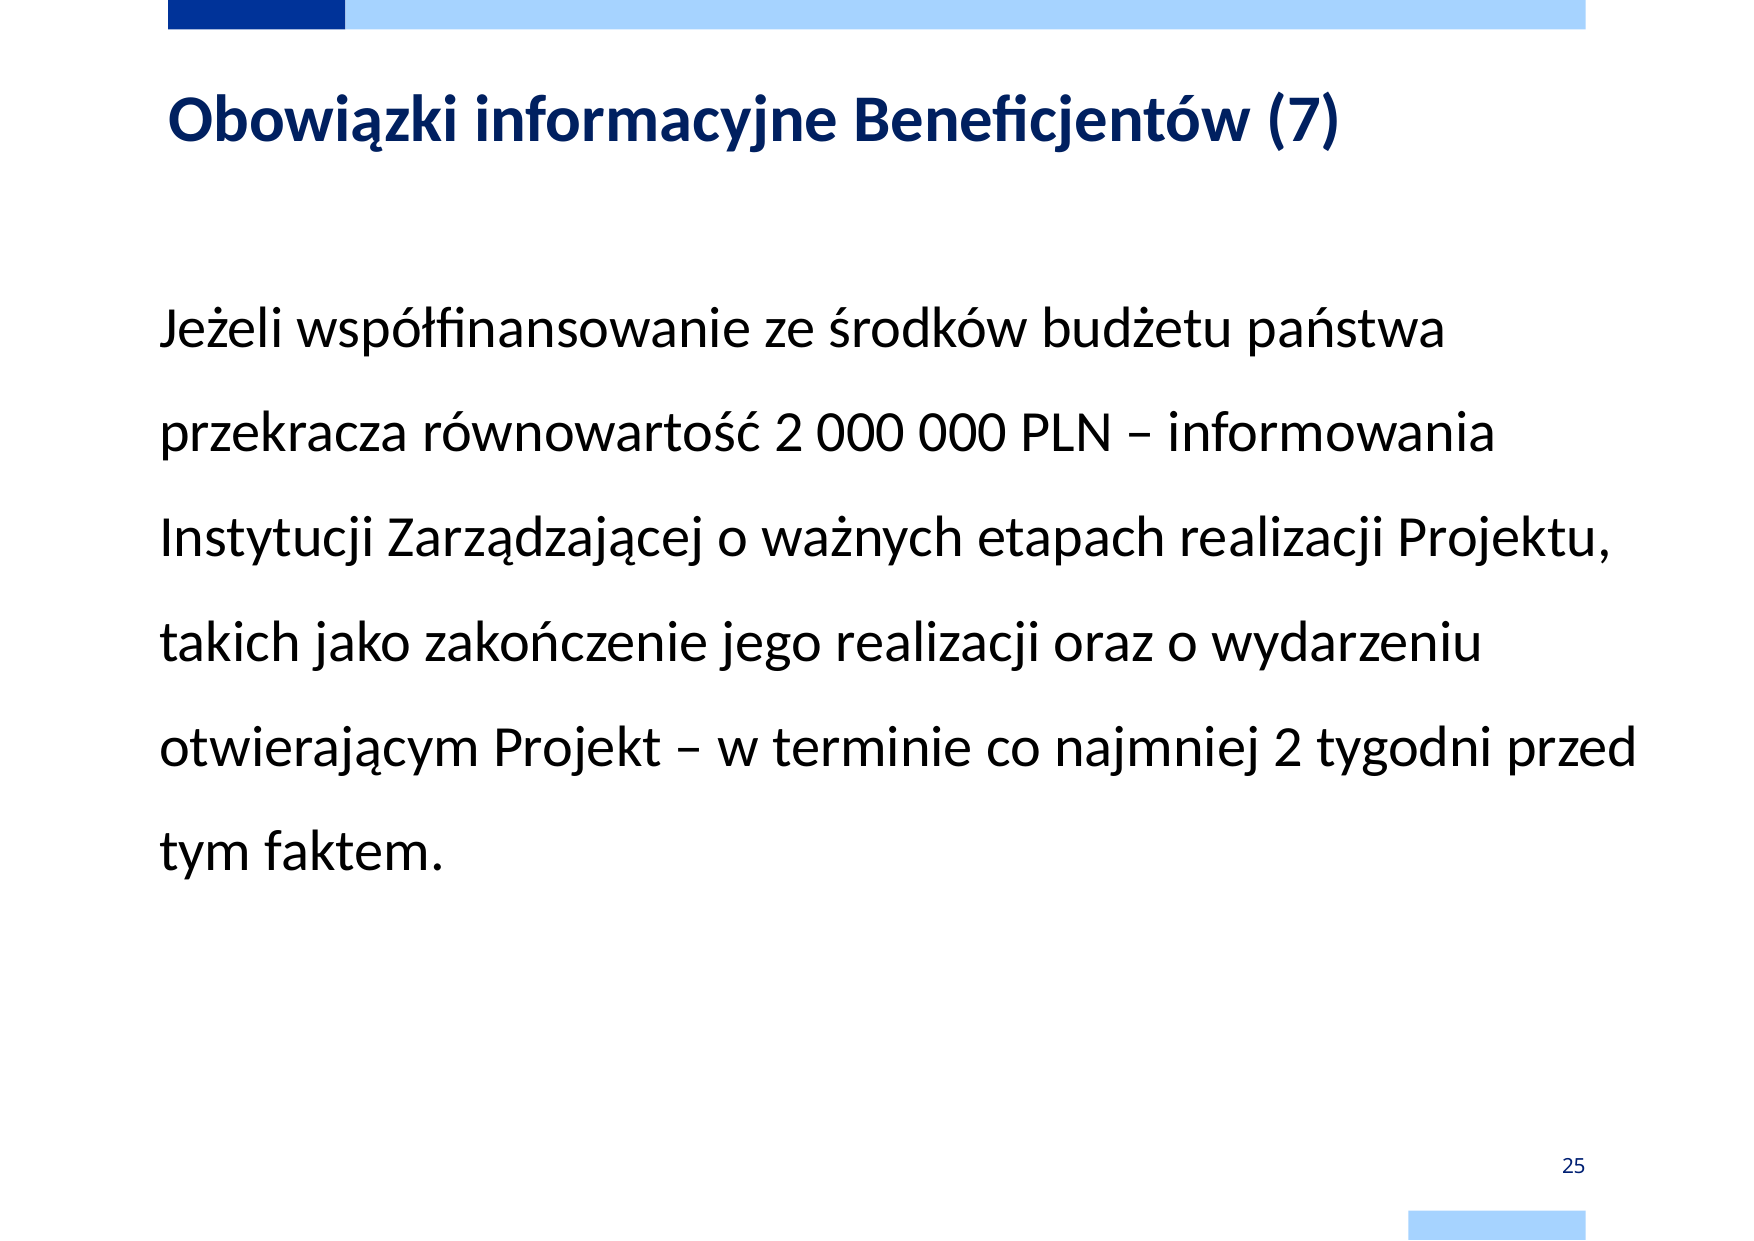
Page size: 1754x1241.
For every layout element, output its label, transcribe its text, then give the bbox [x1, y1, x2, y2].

list Jeżeli współfinansowanie ze środków budżetu państwa przekracza równowartość 2 000 000 PLN – informowania Instytucji Zarządzającej o ważnych etapach realizacji Projektu, takich jako zakończenie jego realizacji oraz o wydarzeniu otwierającym Projekt – w terminie co najmniej 2 tygodni przed tym faktem. [159, 253, 1645, 1117]
title Obowiązki informacyjne Beneficjentów (7) [168, 79, 1586, 253]
slide_number 25 [1408, 1151, 1586, 1182]
